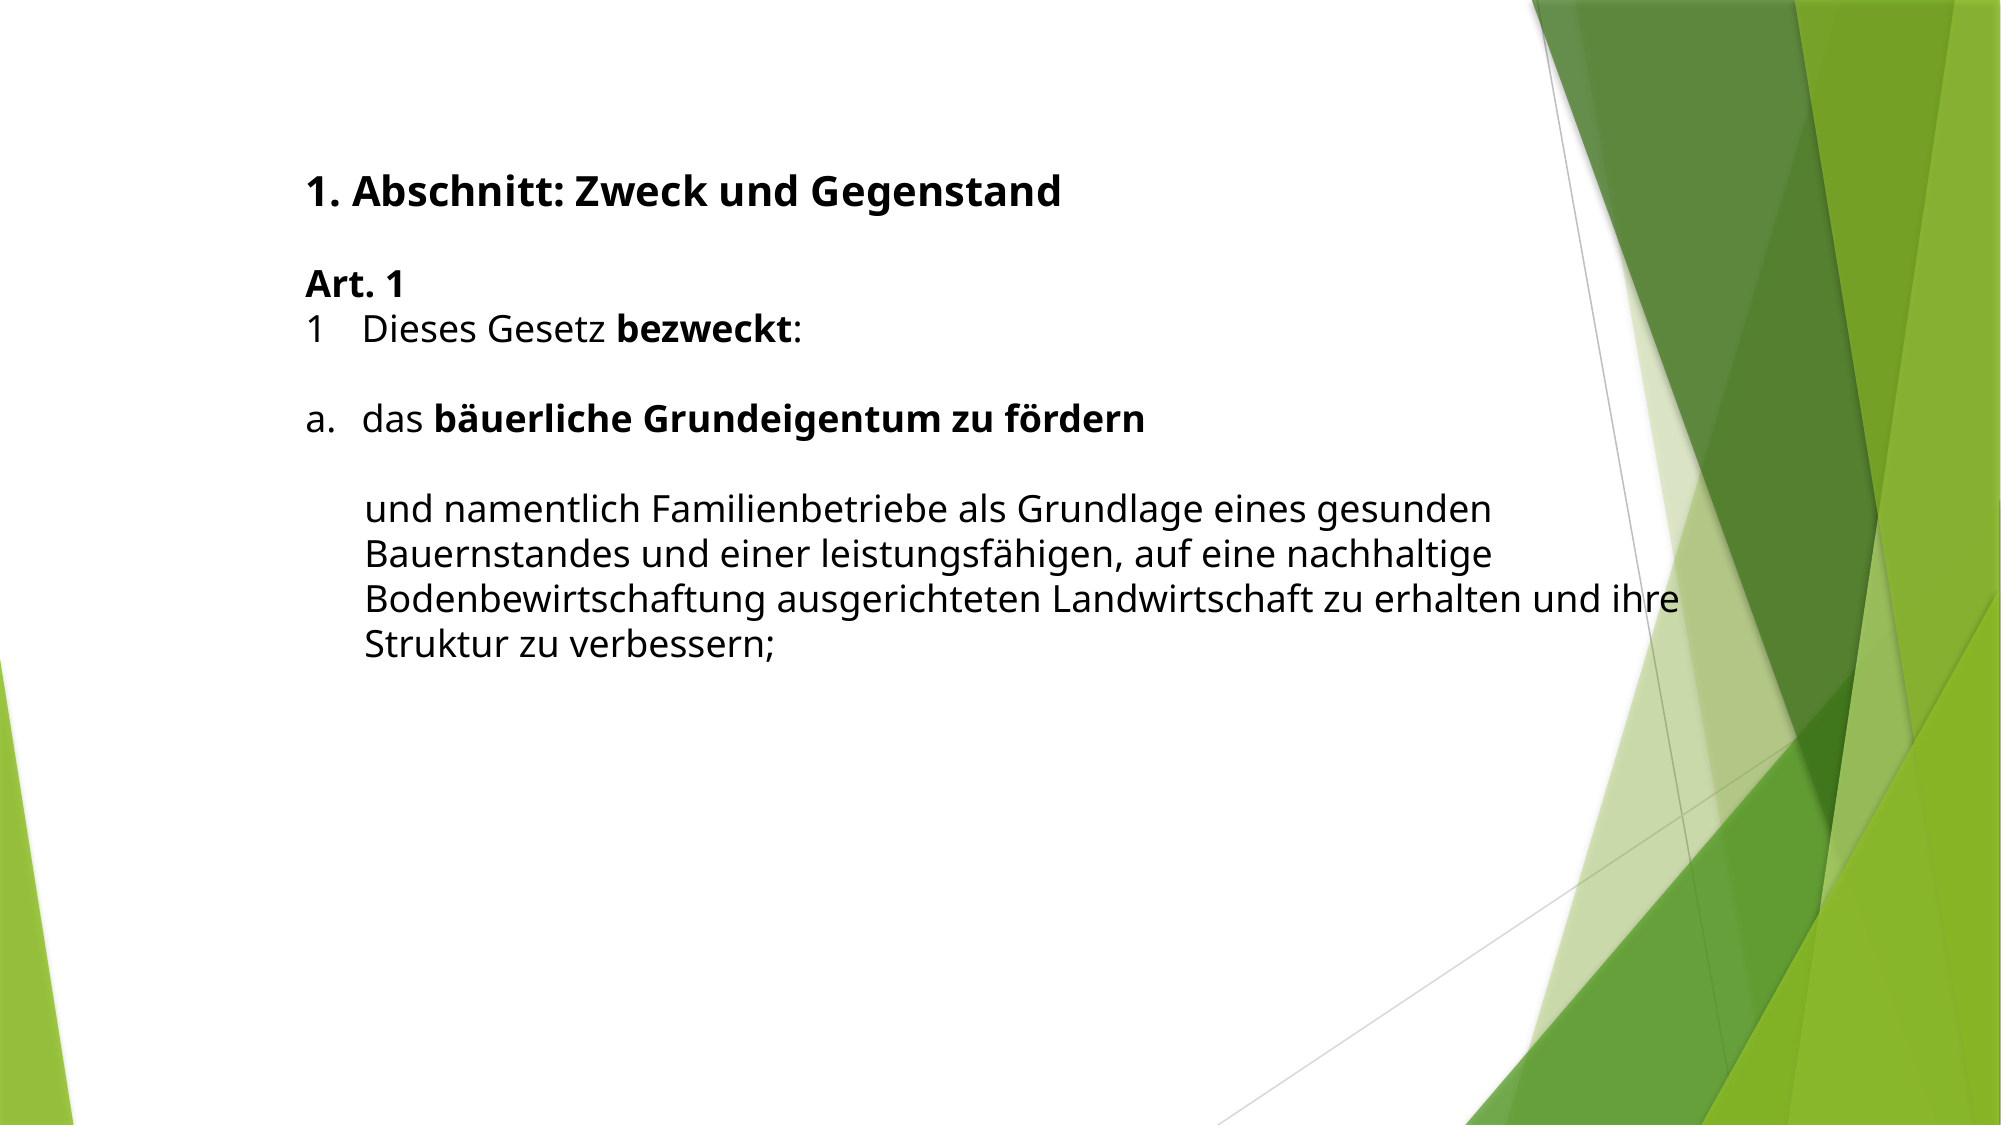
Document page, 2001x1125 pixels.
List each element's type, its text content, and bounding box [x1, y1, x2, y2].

text_box 1. Abschnitt: Zweck und Gegenstand Art. 1 Dieses Gesetz bezweckt: das bäuerliche Grundeigentum zu fördern und namentlich Familienbetriebe als Grundlage eines gesunden Bauernstandes und einer leistungsfähigen, auf eine nachhaltige Bodenbewirtschaftung ausgerichteten Landwirtschaft zu erhalten und ihre Struktur zu verbessern; [290, 157, 1711, 717]
